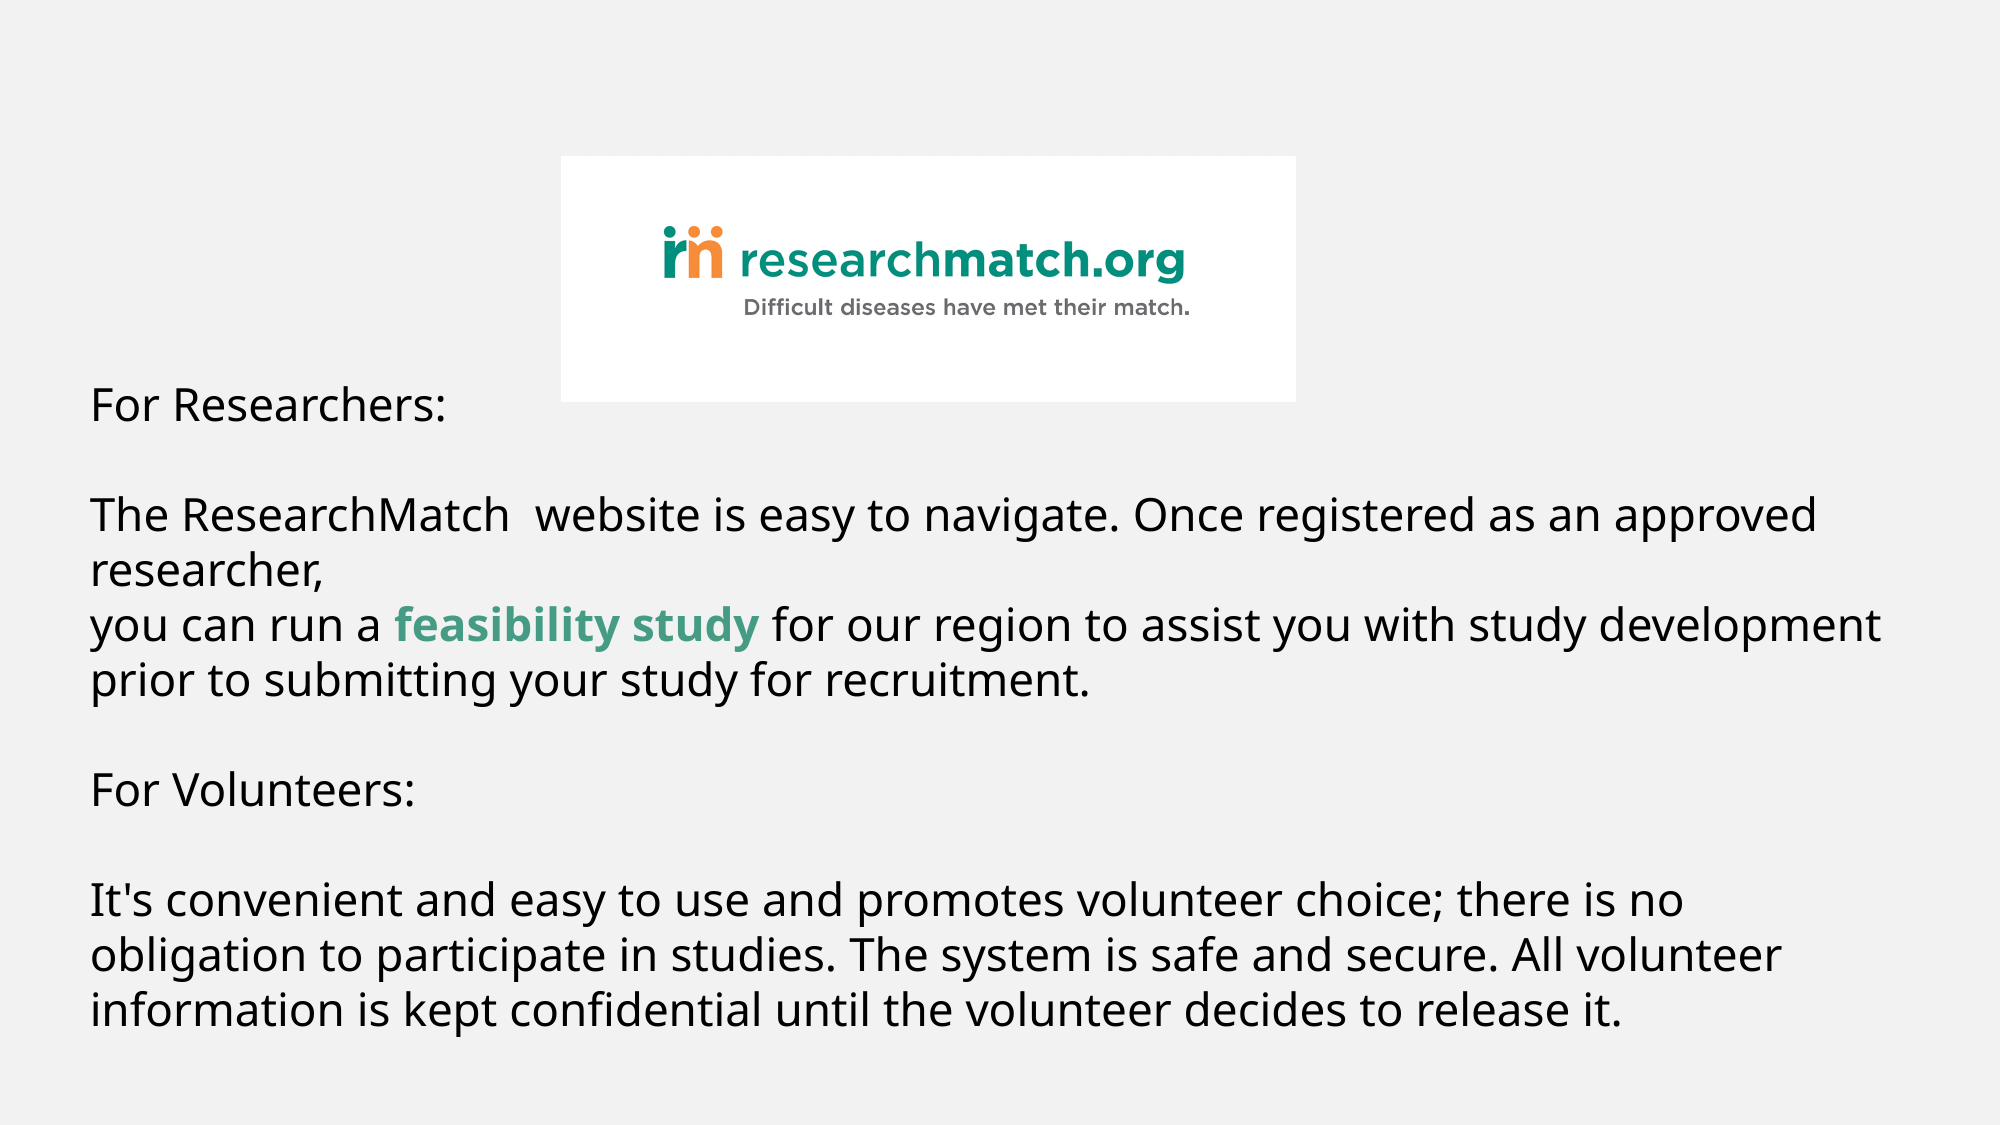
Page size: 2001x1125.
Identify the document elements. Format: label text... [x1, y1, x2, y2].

picture [561, 156, 1296, 402]
text_box For Researchers: The ResearchMatch website is easy to navigate. Once registered as an approved researcher, you can run a feasibility study for our region to assist you with study development prior to submitting your study for recruitment. For Volunteers: It's convenient and easy to use and promotes volunteer choice; there is no obligation to participate in studies. The system is safe and secure. All volunteer information is kept confidential until the volunteer decides to release it. [75, 368, 1906, 1103]
